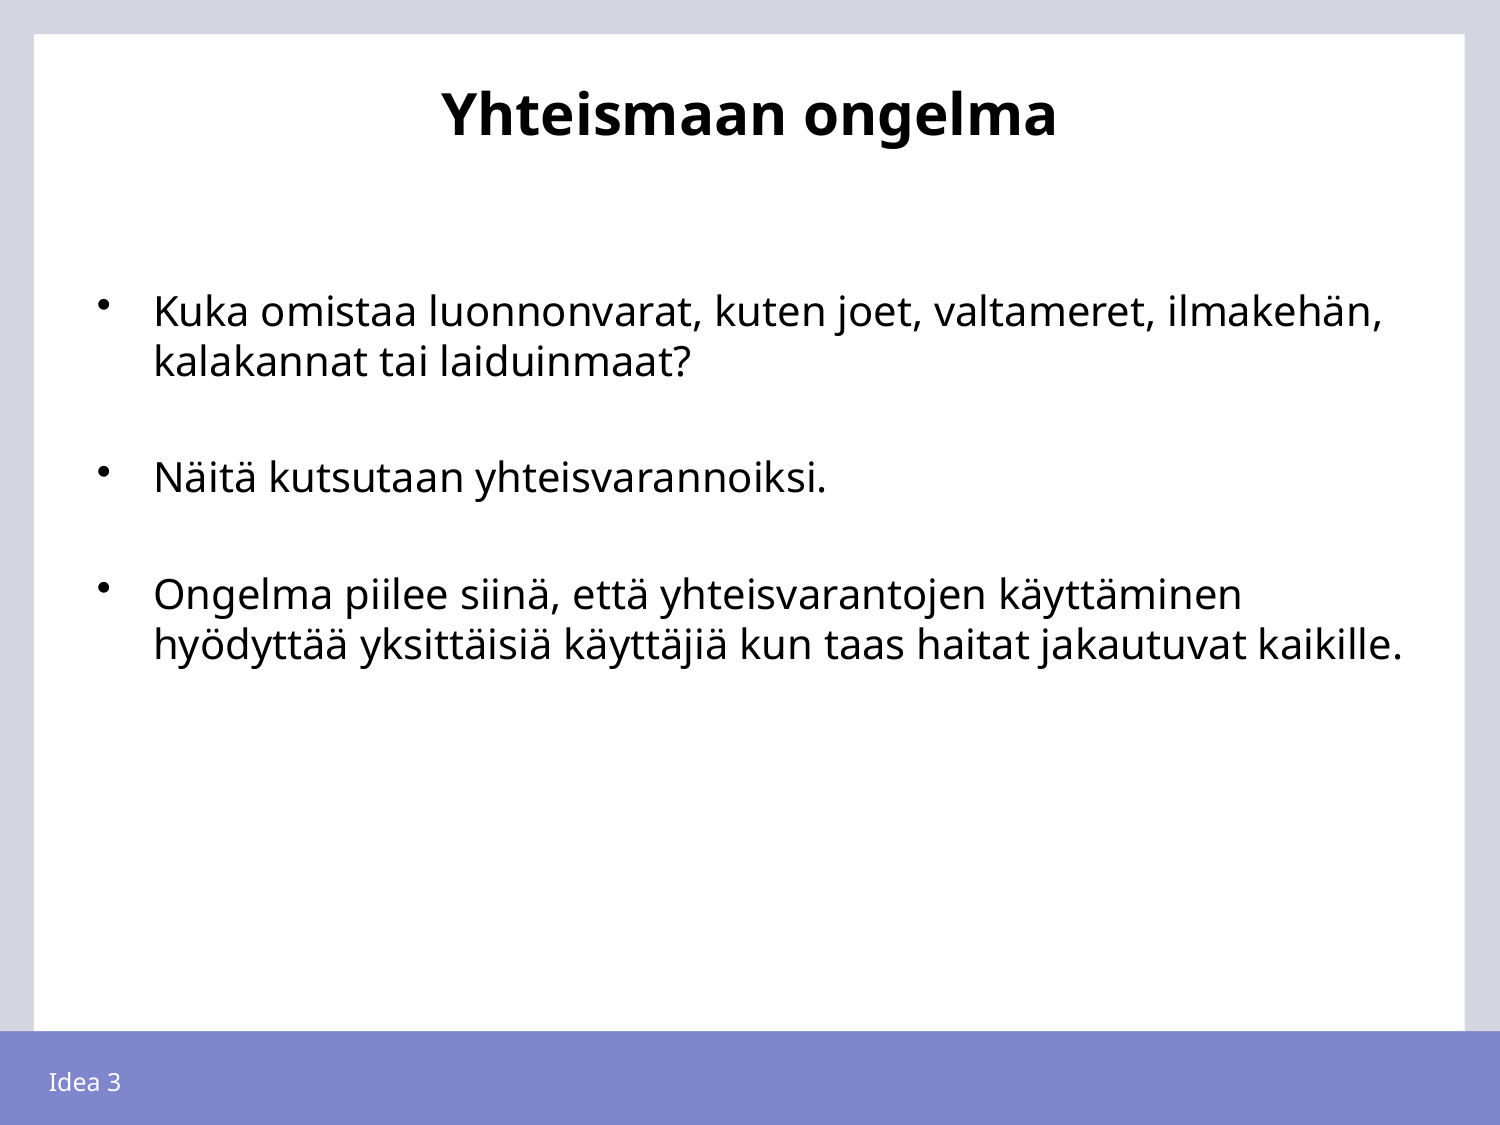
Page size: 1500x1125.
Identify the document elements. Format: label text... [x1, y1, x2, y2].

title Yhteismaan ongelma [112, 37, 1388, 188]
list Kuka omistaa luonnonvarat, kuten joet, valtameret, ilmakehän, kalakannat tai laiduinmaat? Näitä kutsutaan yhteisvarannoiksi. Ongelma piilee siinä, että yhteisvarantojen käyttäminen hyödyttää yksittäisiä käyttäjiä kun taas haitat jakautuvat kaikille. [81, 277, 1429, 974]
picture [0, 0, 1500, 1125]
